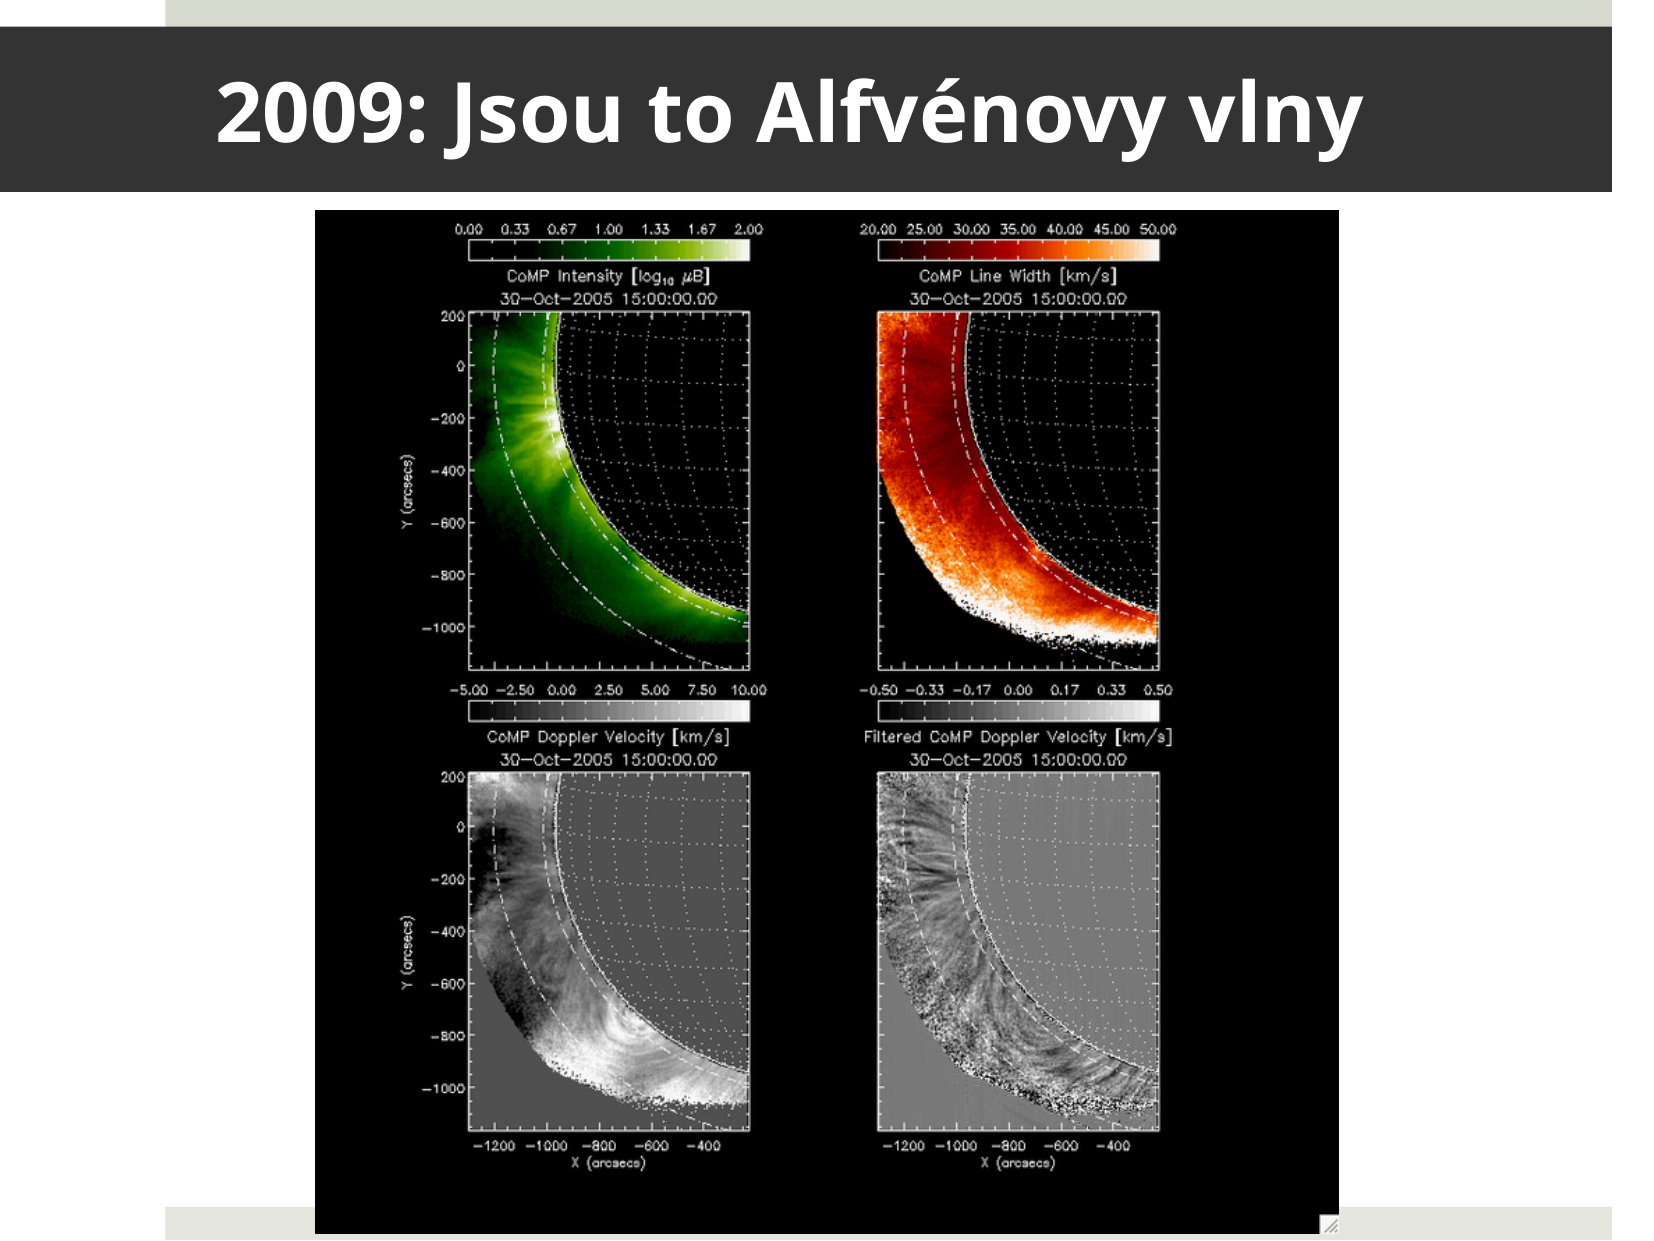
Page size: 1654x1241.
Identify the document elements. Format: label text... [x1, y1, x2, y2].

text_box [313, 208, 1340, 1235]
title 2009: Jsou to Alfvénovy vlny [0, 26, 1612, 192]
